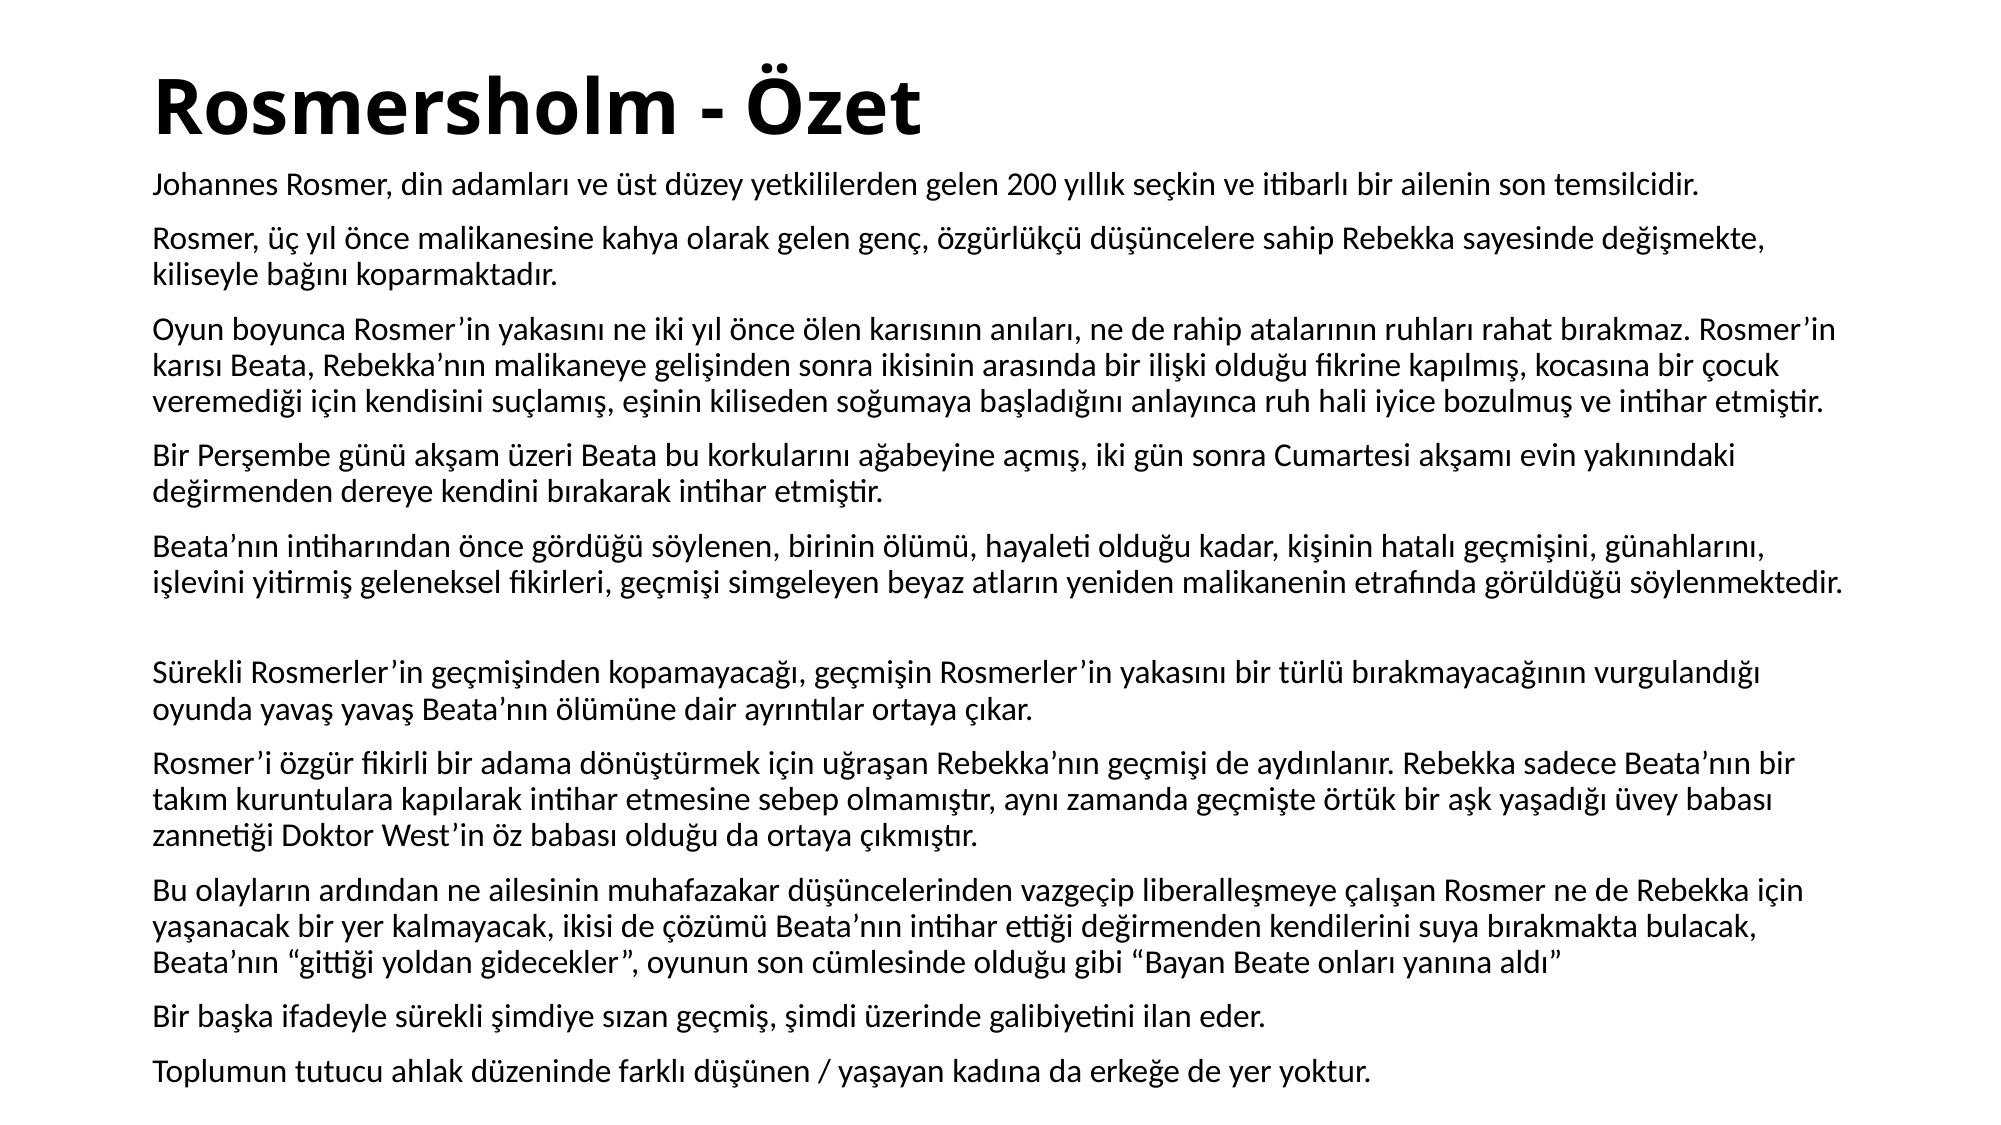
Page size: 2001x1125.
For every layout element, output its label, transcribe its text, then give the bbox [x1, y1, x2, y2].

title Rosmersholm - Özet [137, 59, 1863, 159]
list Johannes Rosmer, din adamları ve üst düzey yetkililerden gelen 200 yıllık seçkin ve itibarlı bir ailenin son temsilcidir. Rosmer, üç yıl önce malikanesine kahya olarak gelen genç, özgürlükçü düşüncelere sahip Rebekka sayesinde değişmekte, kiliseyle bağını koparmaktadır. Oyun boyunca Rosmer’in yakasını ne iki yıl önce ölen karısının anıları, ne de rahip atalarının ruhları rahat bırakmaz. Rosmer’in karısı Beata, Rebekka’nın malikaneye gelişinden sonra ikisinin arasında bir ilişki olduğu fikrine kapılmış, kocasına bir çocuk veremediği için kendisini suçlamış, eşinin kiliseden soğumaya başladığını anlayınca ruh hali iyice bozulmuş ve intihar etmiştir. Bir Perşembe günü akşam üzeri Beata bu korkularını ağabeyine açmış, iki gün sonra Cumartesi akşamı evin yakınındaki değirmenden dereye kendini bırakarak intihar etmiştir. Beata’nın intiharından önce gördüğü söylenen, birinin ölümü, hayaleti olduğu kadar, kişinin hatalı geçmişini, günahlarını, işlevini yitirmiş geleneksel fikirleri, geçmişi simgeleyen beyaz atların yeniden malikanenin etrafında görüldüğü söylenmektedir. Sürekli Rosmerler’in geçmişinden kopamayacağı, geçmişin Rosmerler’in yakasını bir türlü bırakmayacağının vurgulandığı oyunda yavaş yavaş Beata’nın ölümüne dair ayrıntılar ortaya çıkar. Rosmer’i özgür fikirli bir adama dönüştürmek için uğraşan Rebekka’nın geçmişi de aydınlanır. Rebekka sadece Beata’nın bir takım kuruntulara kapılarak intihar etmesine sebep olmamıştır, aynı zamanda geçmişte örtük bir aşk yaşadığı üvey babası zannetiği Doktor West’in öz babası olduğu da ortaya çıkmıştır. Bu olayların ardından ne ailesinin muhafazakar düşüncelerinden vazgeçip liberalleşmeye çalışan Rosmer ne de Rebekka için yaşanacak bir yer kalmayacak, ikisi de çözümü Beata’nın intihar ettiği değirmenden kendilerini suya bırakmakta bulacak, Beata’nın “gittiği yoldan gidecekler”, oyunun son cümlesinde olduğu gibi “Bayan Beate onları yanına aldı” Bir başka ifadeyle sürekli şimdiye sızan geçmiş, şimdi üzerinde galibiyetini ilan eder. Toplumun tutucu ahlak düzeninde farklı düşünen / yaşayan kadına da erkeğe de yer yoktur. [137, 159, 1863, 1106]
